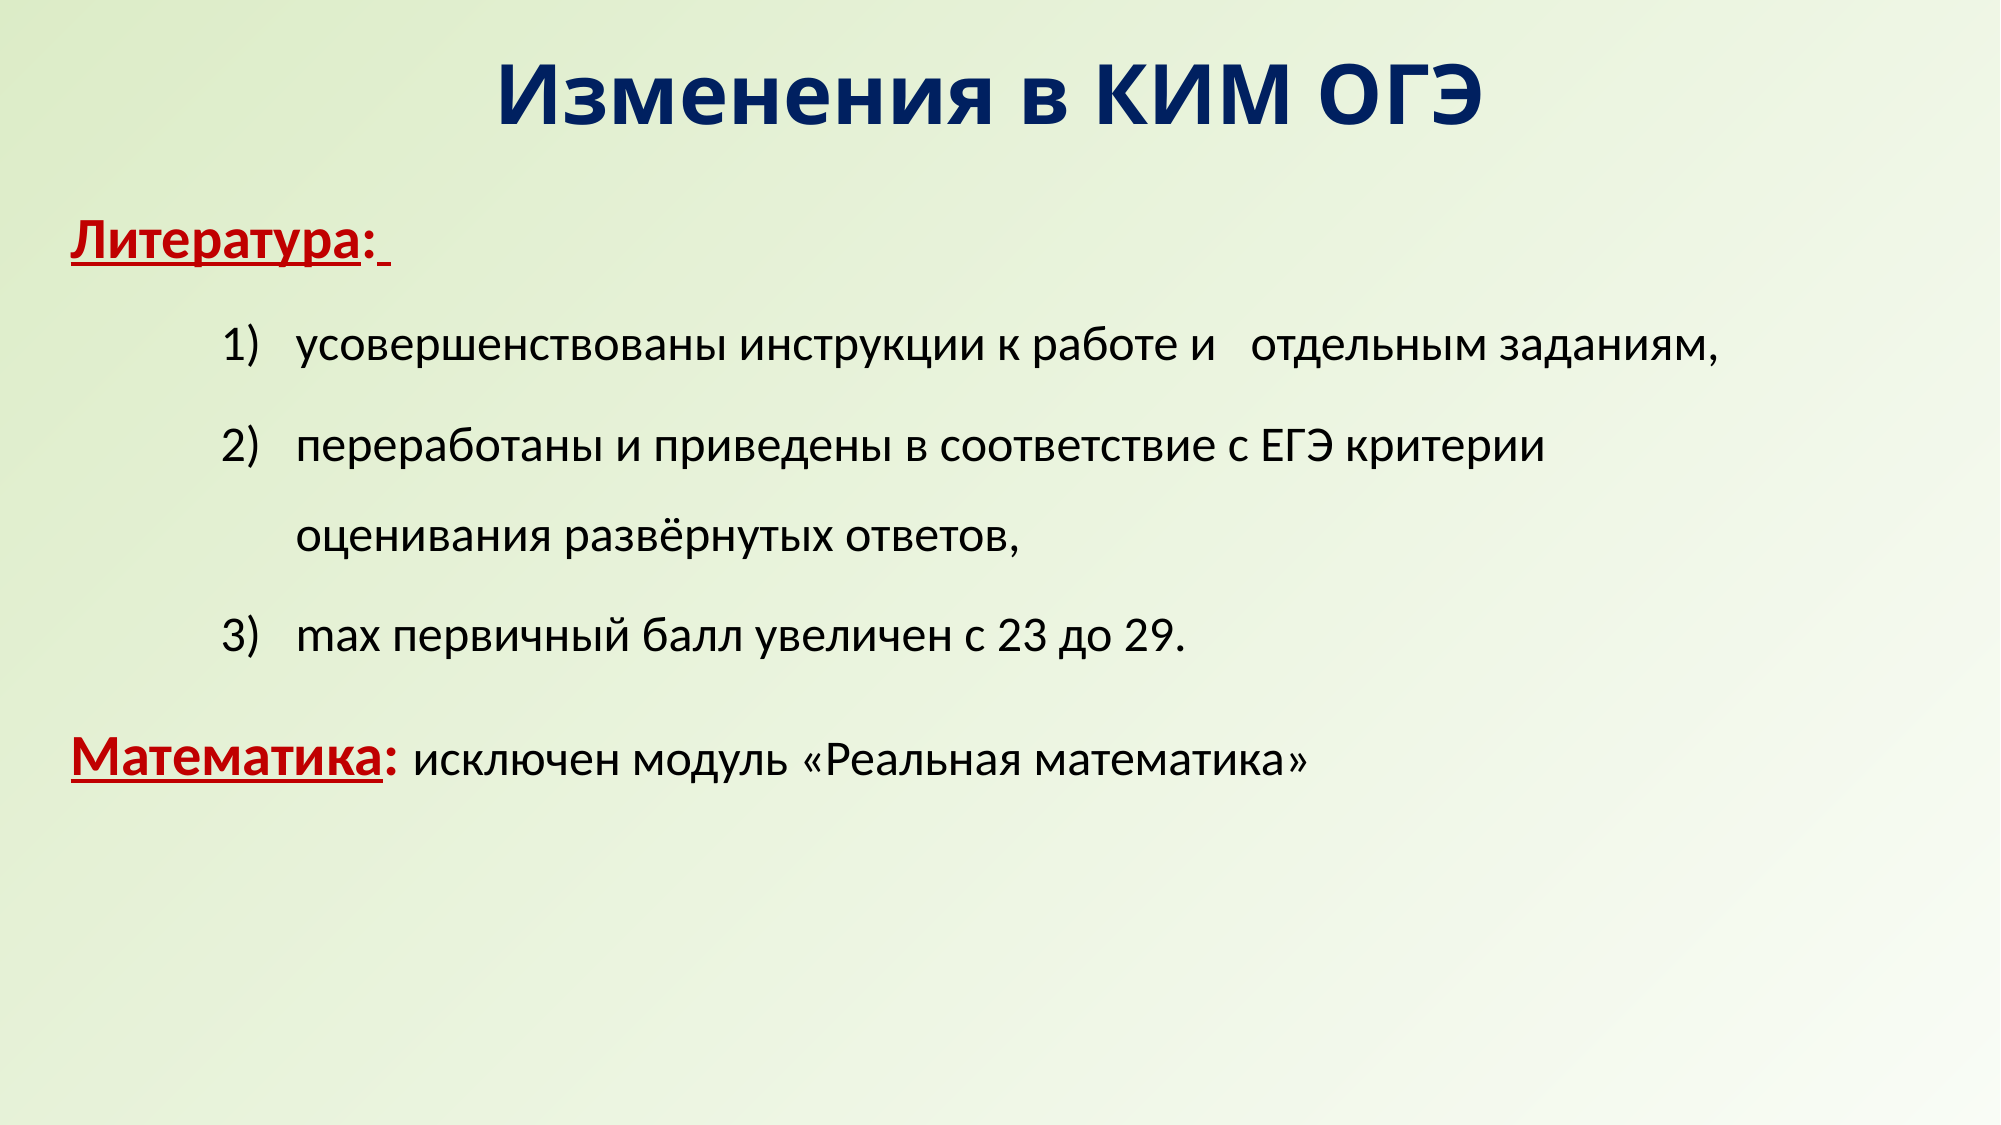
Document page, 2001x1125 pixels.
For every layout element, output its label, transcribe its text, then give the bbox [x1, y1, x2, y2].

list Литература: усовершенствованы инструкции к работе и отдельным заданиям, переработаны и приведены в соответствие с ЕГЭ критерии оценивания развёрнутых ответов, max первичный балл увеличен с 23 до 29. Математика: исключен модуль «Реальная математика» [55, 157, 1781, 872]
title Изменения в КИМ ОГЭ [127, 0, 1853, 195]
